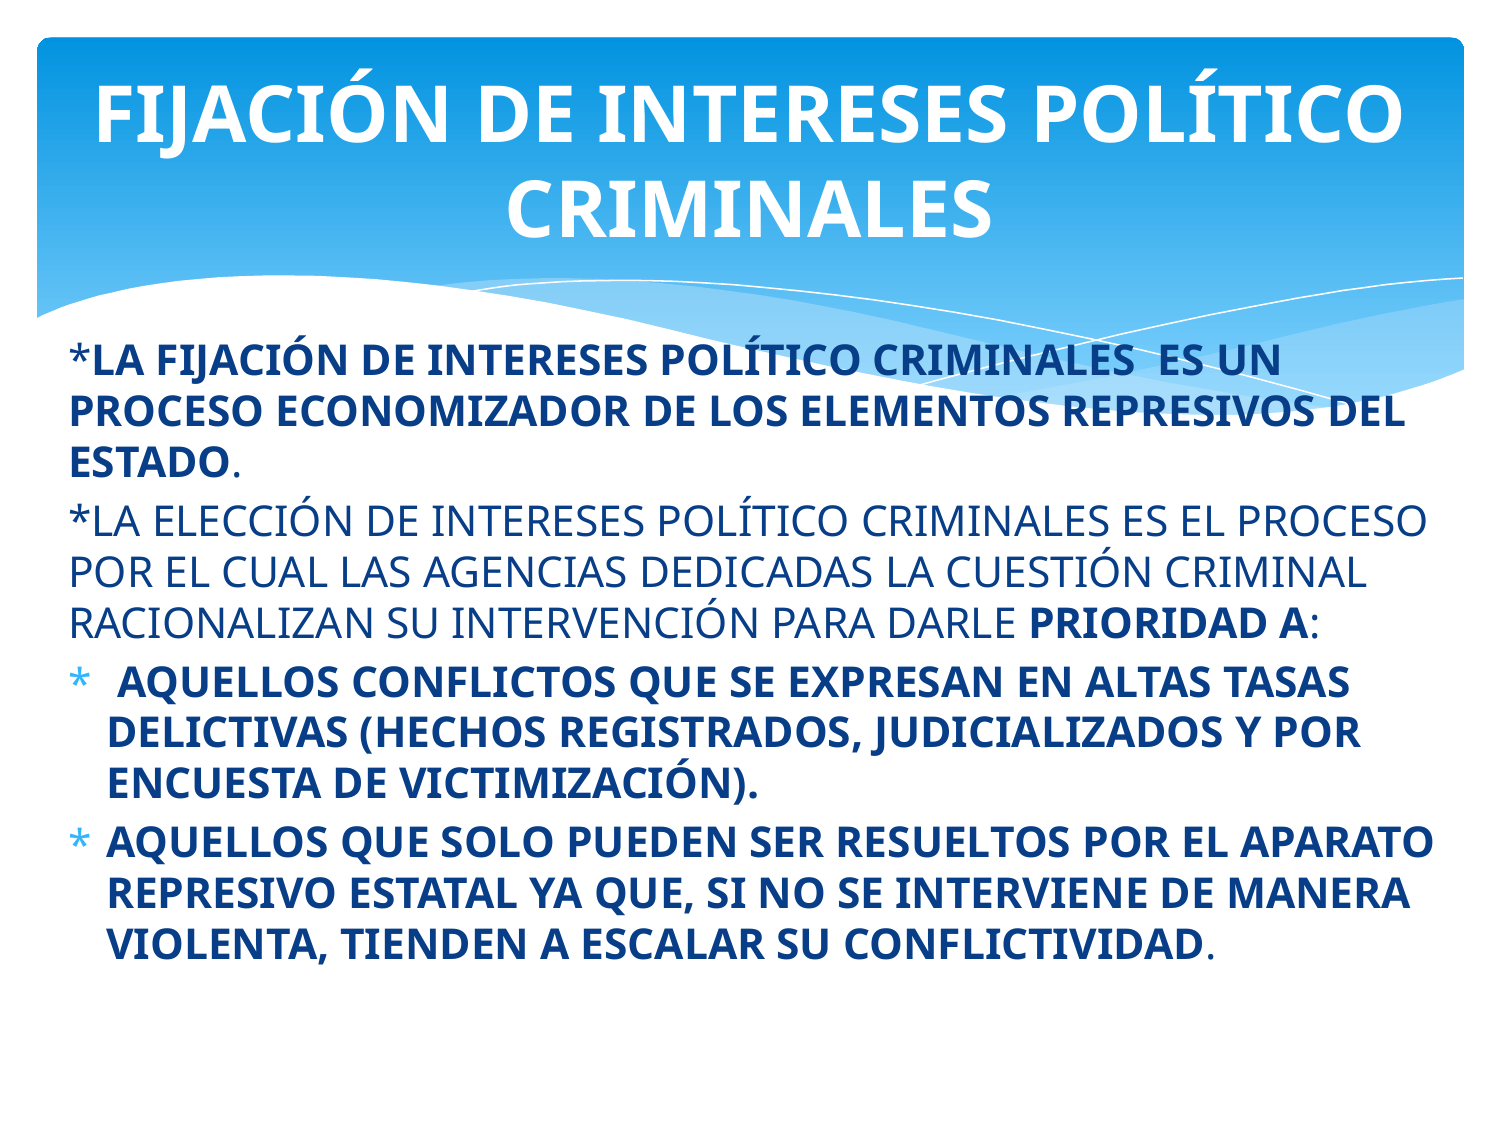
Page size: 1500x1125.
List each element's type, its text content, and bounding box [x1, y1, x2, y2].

title FIJACIÓN DE INTERESES POLÍTICO CRIMINALES [75, 55, 1425, 261]
list *LA FIJACIÓN DE INTERESES POLÍTICO CRIMINALES ES UN PROCESO ECONOMIZADOR DE LOS ELEMENTOS REPRESIVOS DEL ESTADO. *LA ELECCIÓN DE INTERESES POLÍTICO CRIMINALES ES EL PROCESO POR EL CUAL LAS AGENCIAS DEDICADAS LA CUESTIÓN CRIMINAL RACIONALIZAN SU INTERVENCIÓN PARA DARLE PRIORIDAD A: AQUELLOS CONFLICTOS QUE SE EXPRESAN EN ALTAS TASAS DELICTIVAS (HECHOS REGISTRADOS, JUDICIALIZADOS Y POR ENCUESTA DE VICTIMIZACIÓN). AQUELLOS QUE SOLO PUEDEN SER RESUELTOS POR EL APARATO REPRESIVO ESTATAL YA QUE, SI NO SE INTERVIENE DE MANERA VIOLENTA, TIENDEN A ESCALAR SU CONFLICTIVIDAD. [53, 267, 1459, 1071]
